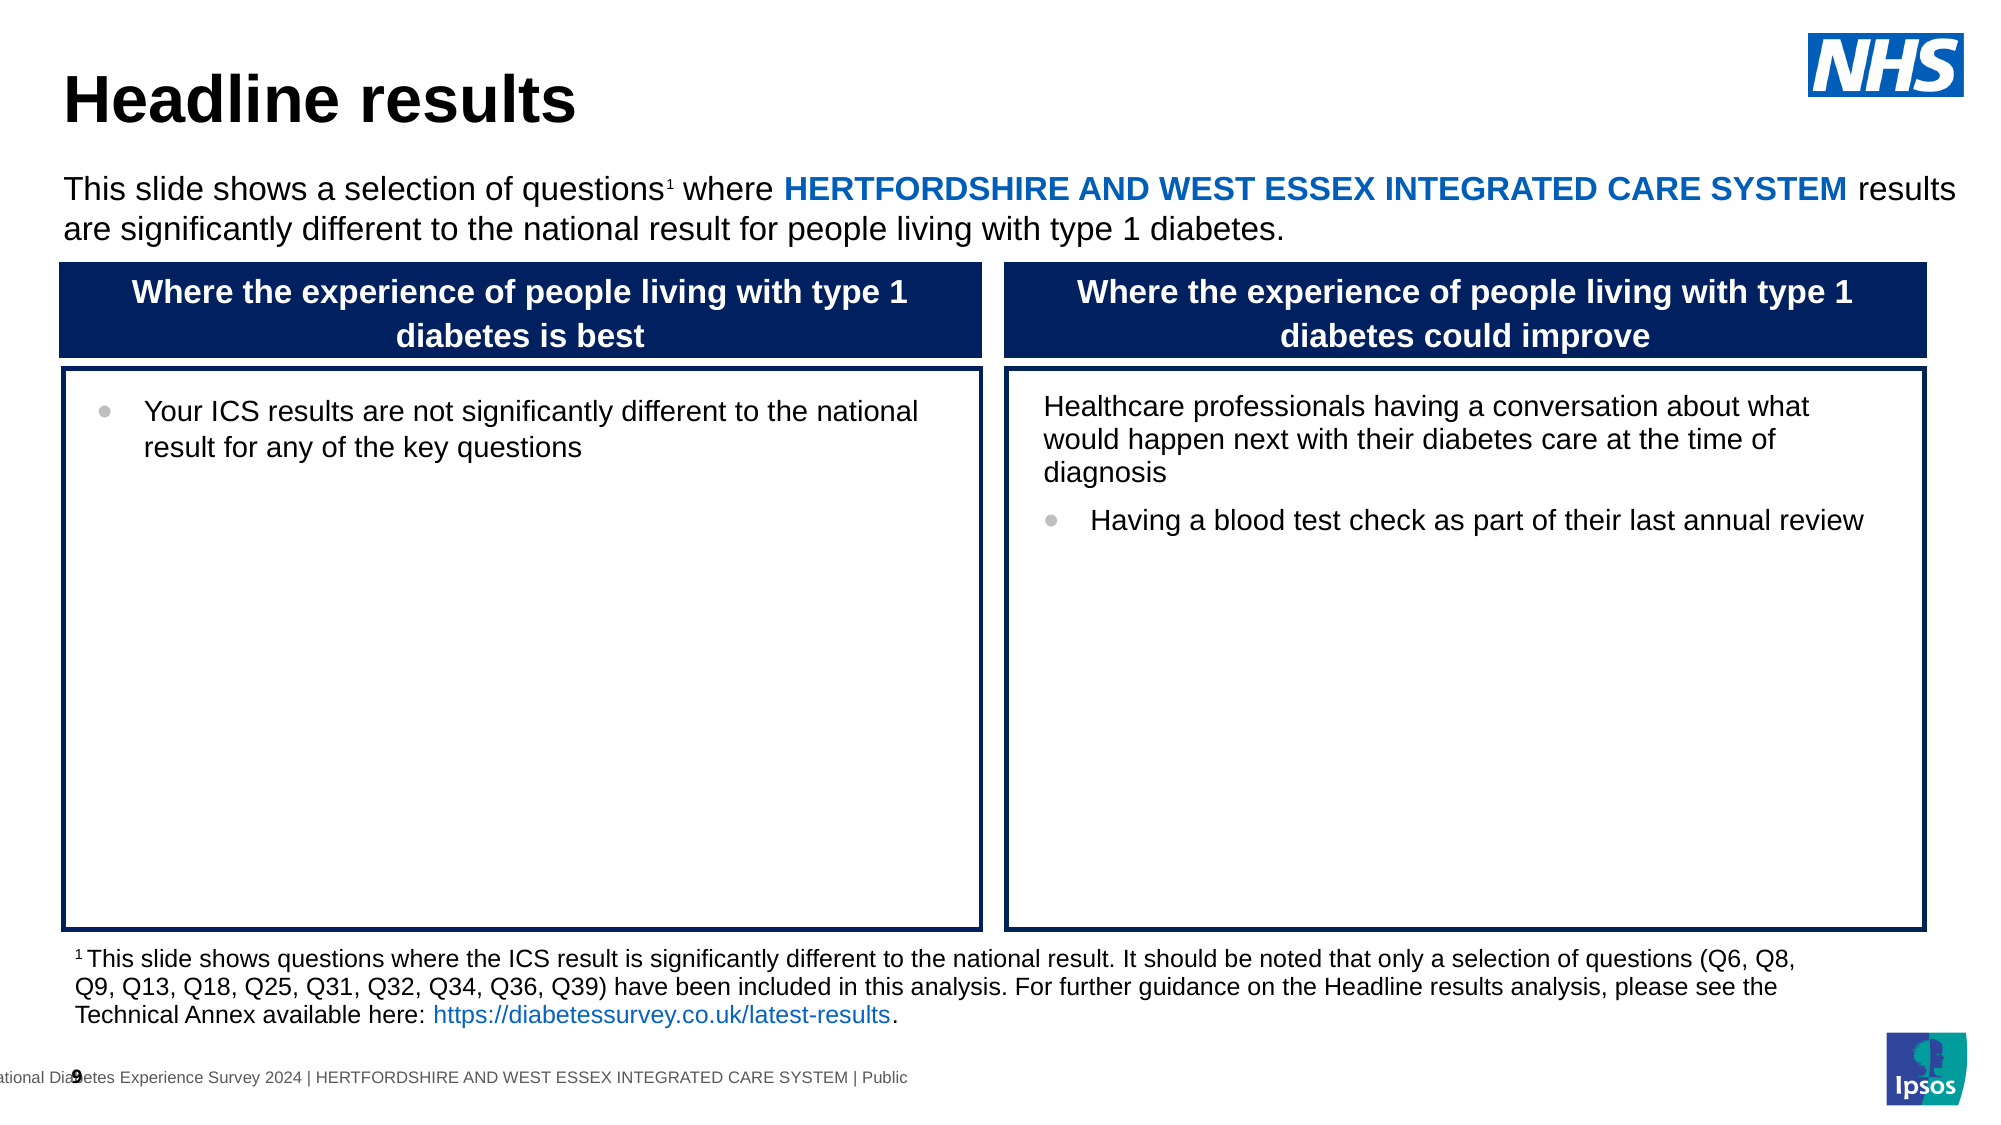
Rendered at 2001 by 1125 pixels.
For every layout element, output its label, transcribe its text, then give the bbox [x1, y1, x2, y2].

picture [1886, 1032, 1968, 1106]
text_box This slide shows a selection of questions where HERTFORDSHIRE AND WEST ESSEX INTEGRATED CARE SYSTEM results are significantly different to the national result for people living with type 1 diabetes. [63, 167, 1973, 248]
table_header Your ICS results are not significantly different to the national result for any of the key questions [82, 384, 959, 904]
table_header 1 This slide shows questions where the ICS result is significantly different to the national result. It should be noted that only a selection of questions (Q6, Q8, Q9, Q13, Q18, Q25, Q31, Q32, Q34, Q36, Q39) have been included in this analysis. For further guidance on the Headline results analysis, please see the Technical Annex available here: https://diabetessurvey.co.uk/latest-results. [60, 937, 1847, 1064]
text_box 1 [651, 167, 699, 219]
text_box Where the experience of people living with type 1 diabetes could improve [1004, 262, 1927, 358]
text_box [1006, 367, 1926, 930]
title Headline results [63, 65, 1596, 167]
slide_number 9 [71, 1064, 122, 1090]
picture [1807, 33, 1964, 97]
text_box [62, 367, 982, 930]
text_box Where the experience of people living with type 1 diabetes is best [59, 262, 982, 358]
table_header Healthcare professionals having a conversation about what would happen next with their diabetes care at the time of diagnosis Having a blood test check as part of their last annual review [1028, 383, 1904, 902]
